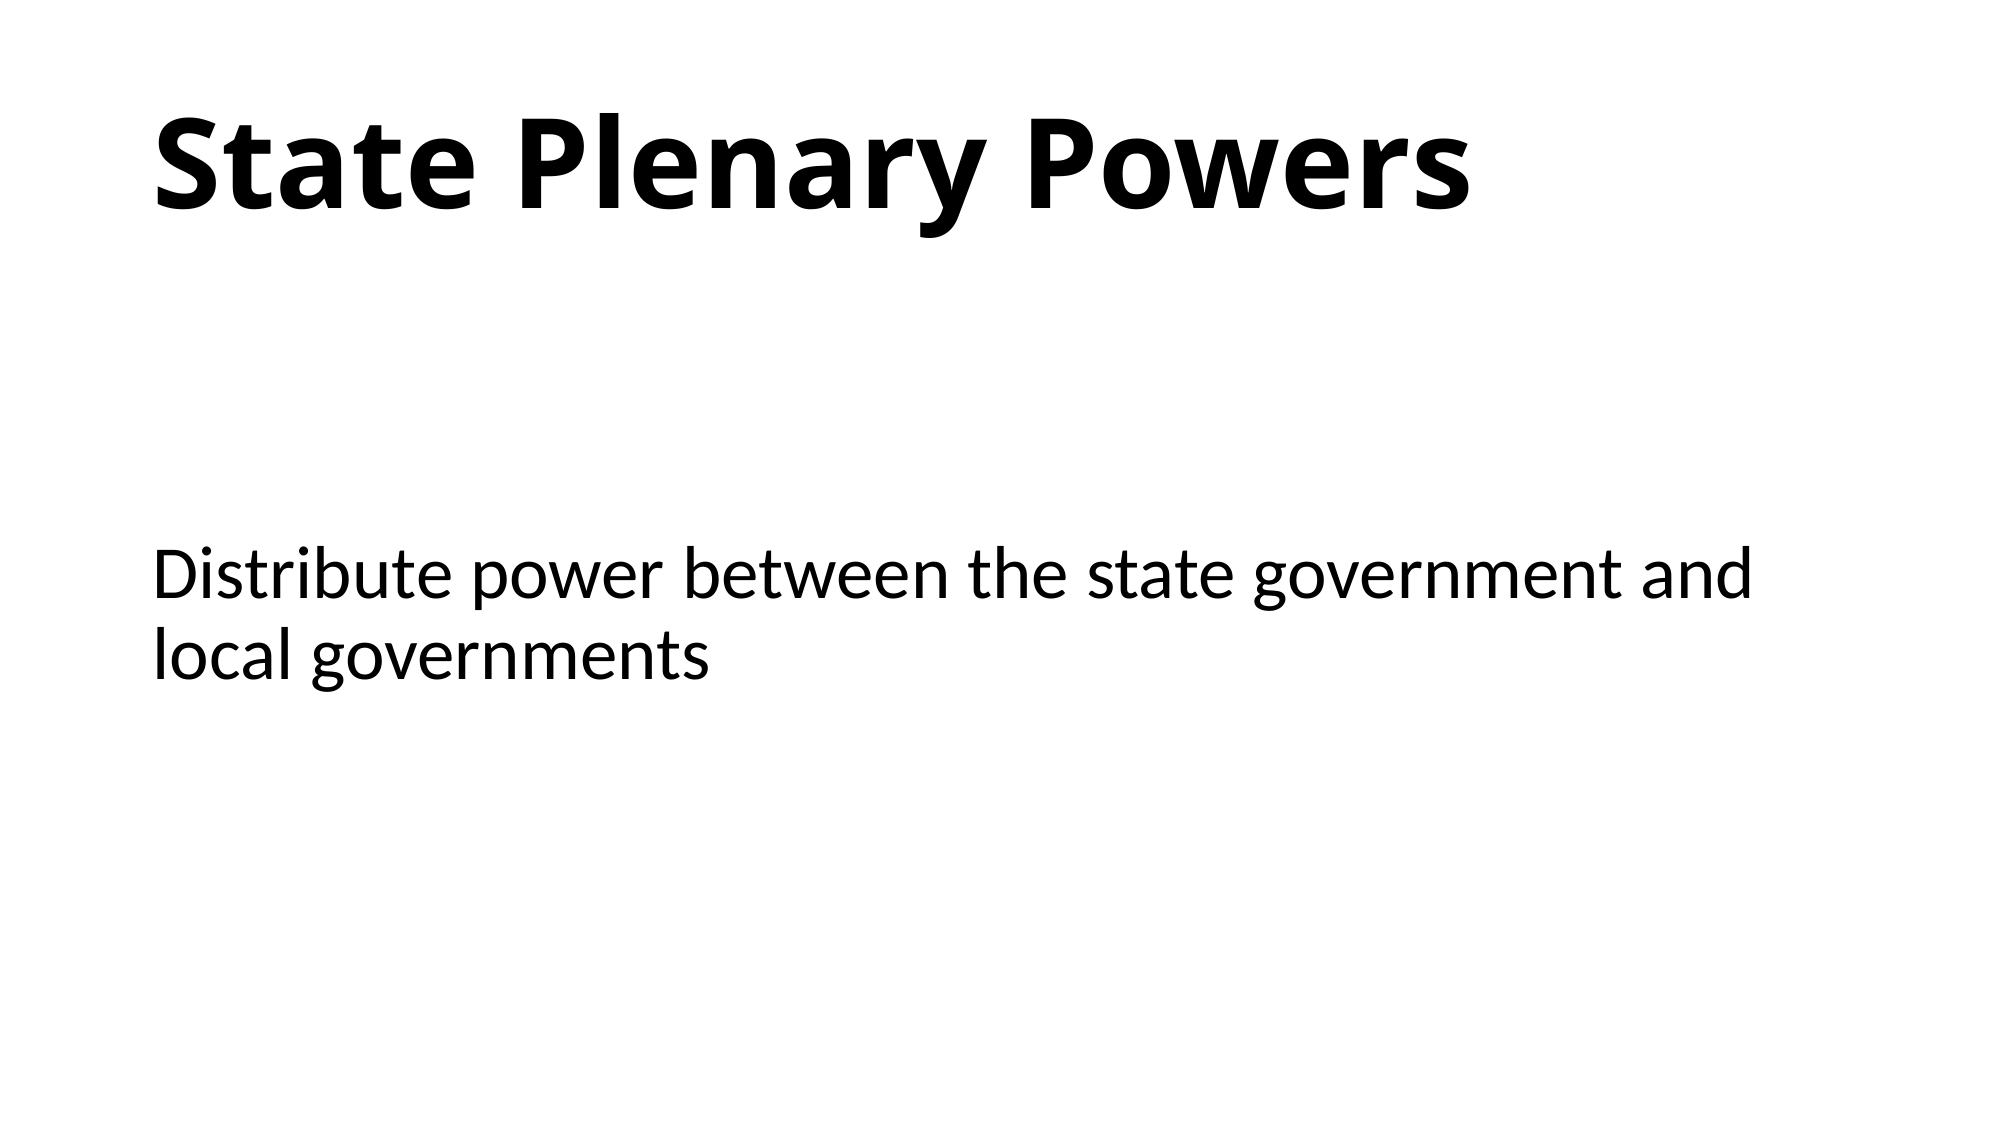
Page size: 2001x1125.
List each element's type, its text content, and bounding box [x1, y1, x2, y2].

list Distribute power between the state government and local governments [137, 299, 1863, 1014]
title State Plenary Powers [137, 59, 1863, 278]
